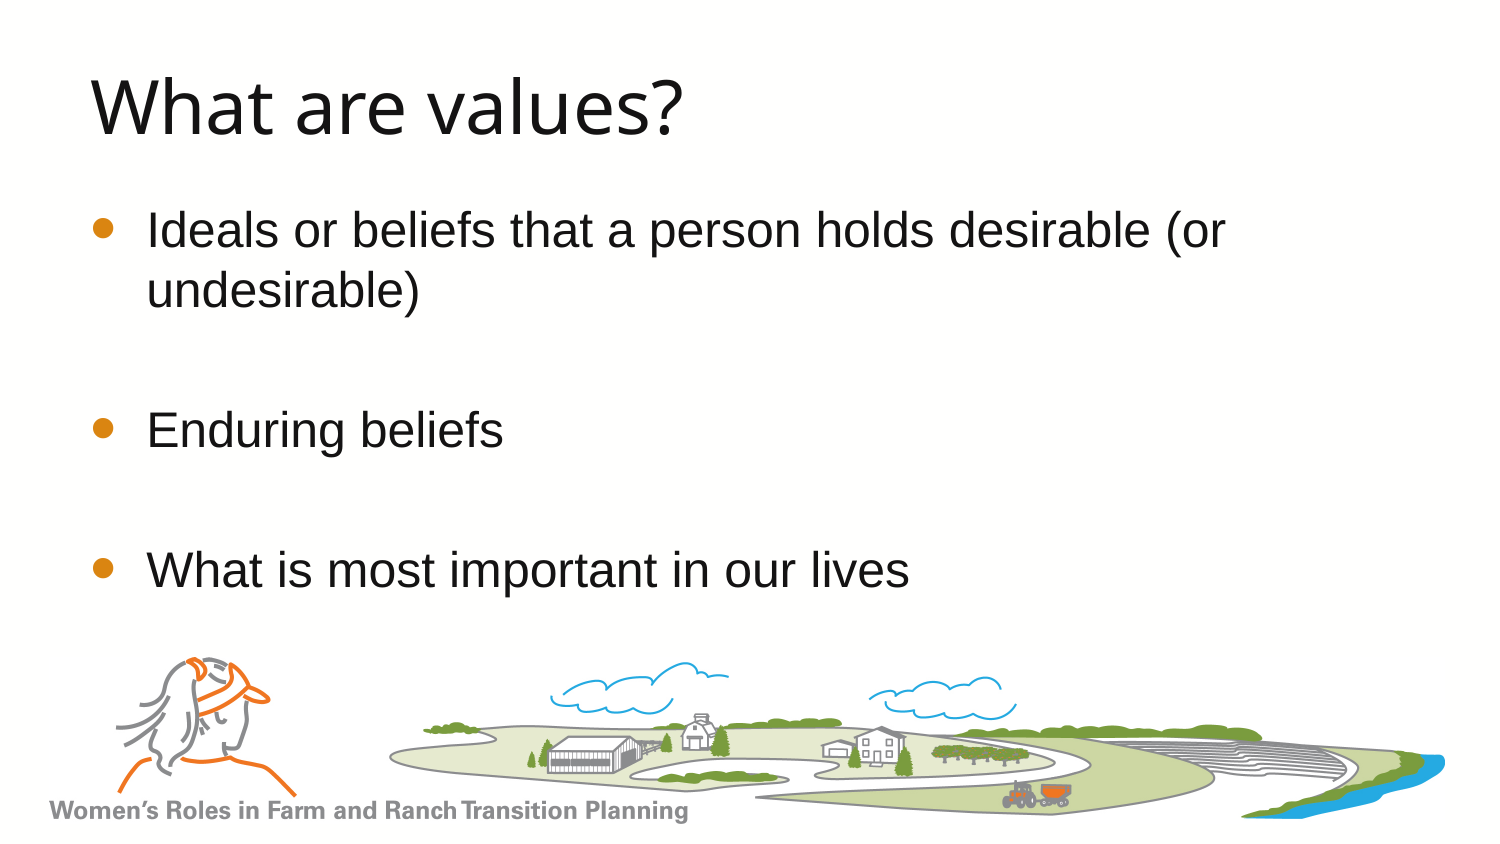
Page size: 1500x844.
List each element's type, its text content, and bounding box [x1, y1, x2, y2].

list Ideals or beliefs that a person holds desirable (or undesirable) Enduring beliefs What is most important in our lives [74, 189, 1426, 663]
picture [49, 657, 1445, 824]
title What are values? [75, 33, 1425, 175]
